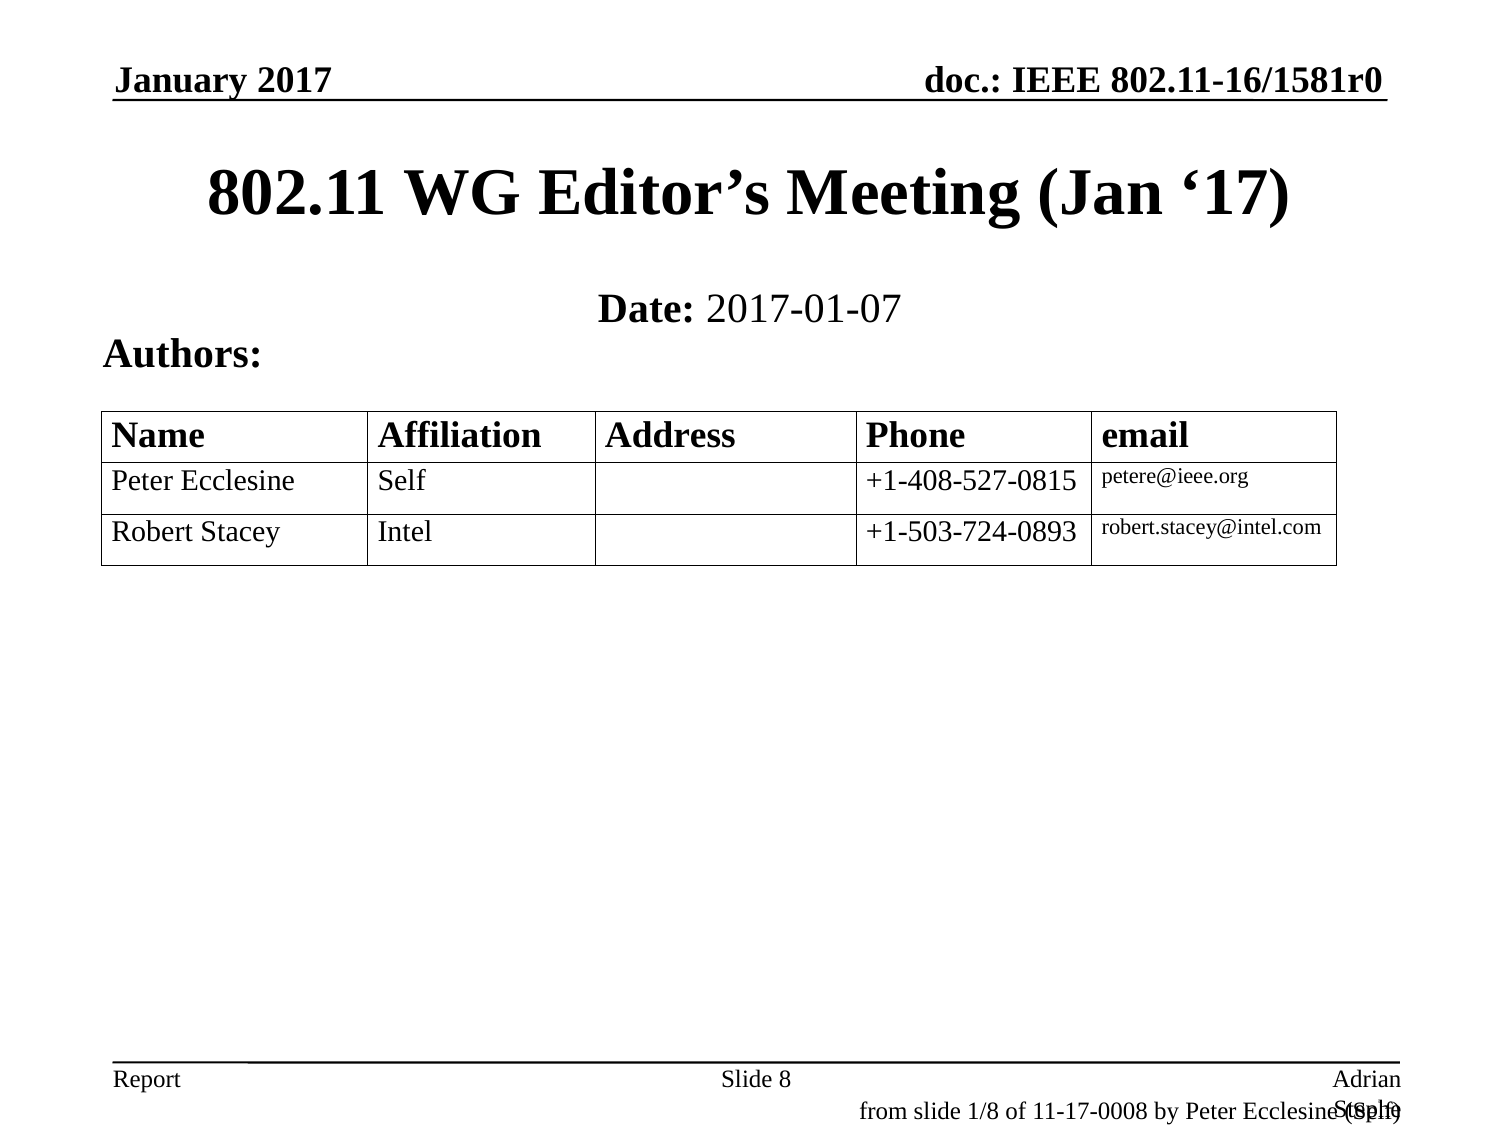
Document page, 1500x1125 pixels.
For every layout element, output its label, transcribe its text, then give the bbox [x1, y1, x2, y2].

slide_number Slide 8 [711, 1061, 801, 1087]
title 802.11 WG Editor’s Meeting (Jan ‘17) [112, 112, 1388, 263]
footer Adrian Stephens, Intel Corporation [1324, 1061, 1402, 1087]
text_box from slide 1/8 of 11-17-0008 by Peter Ecclesine (Self) [343, 1087, 1417, 1125]
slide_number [114, 54, 374, 101]
text_box Authors: [87, 318, 325, 381]
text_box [87, 411, 1357, 827]
list Date: 2017-01-07 [112, 279, 1388, 342]
